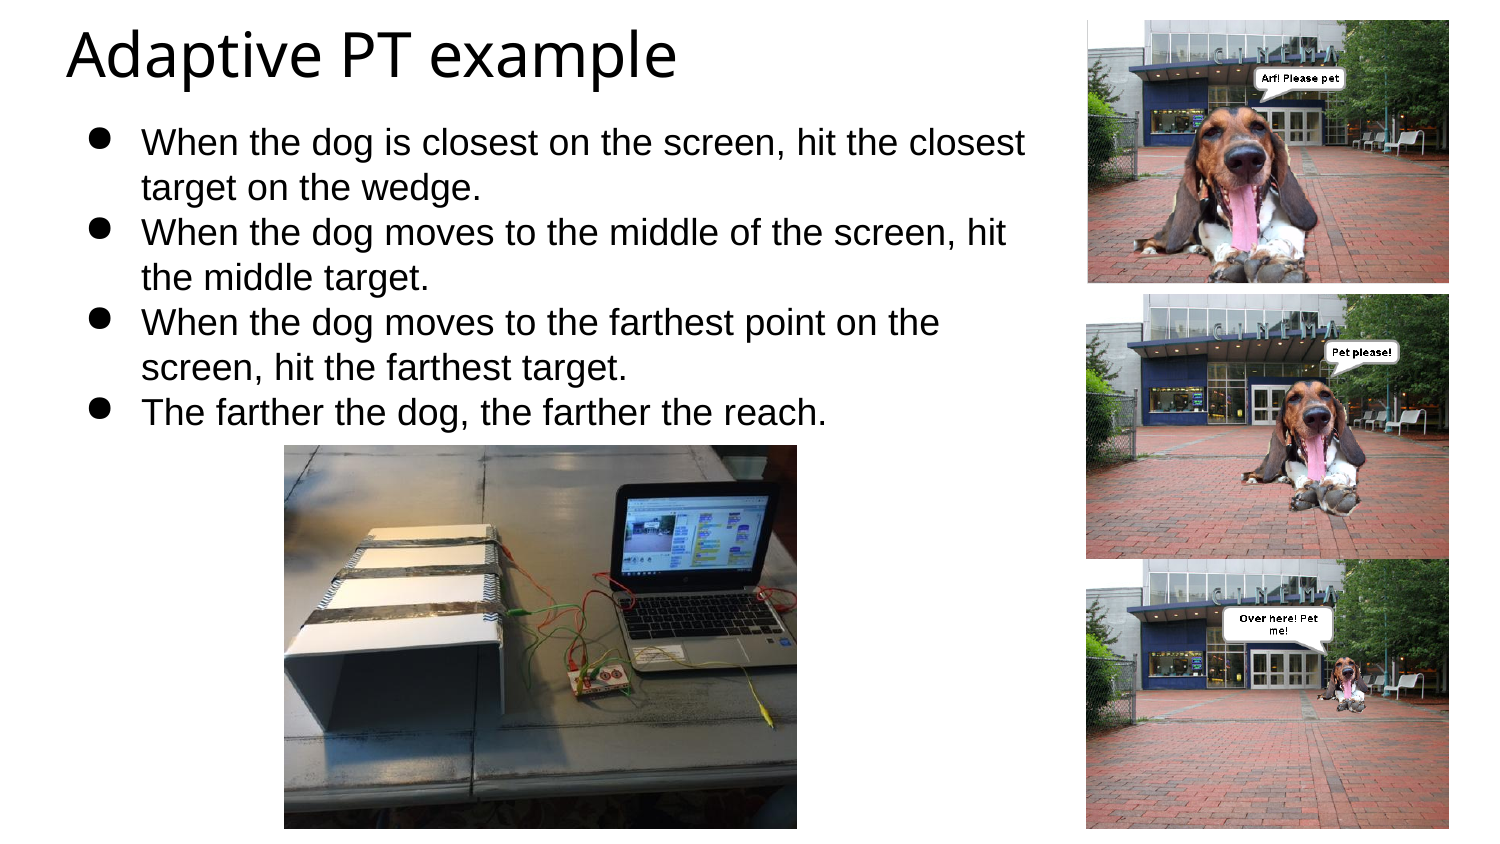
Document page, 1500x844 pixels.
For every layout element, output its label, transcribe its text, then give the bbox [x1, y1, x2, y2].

picture [1086, 20, 1450, 284]
picture [1086, 293, 1450, 829]
title Adaptive PT example [51, 0, 1449, 94]
text_box When the dog is closest on the screen, hit the closest target on the wedge. When the dog moves to the middle of the screen, hit the middle target. When the dog moves to the farthest point on the screen, hit the farthest target. The farther the dog, the farther the reach. [51, 103, 1075, 268]
picture [284, 445, 797, 829]
